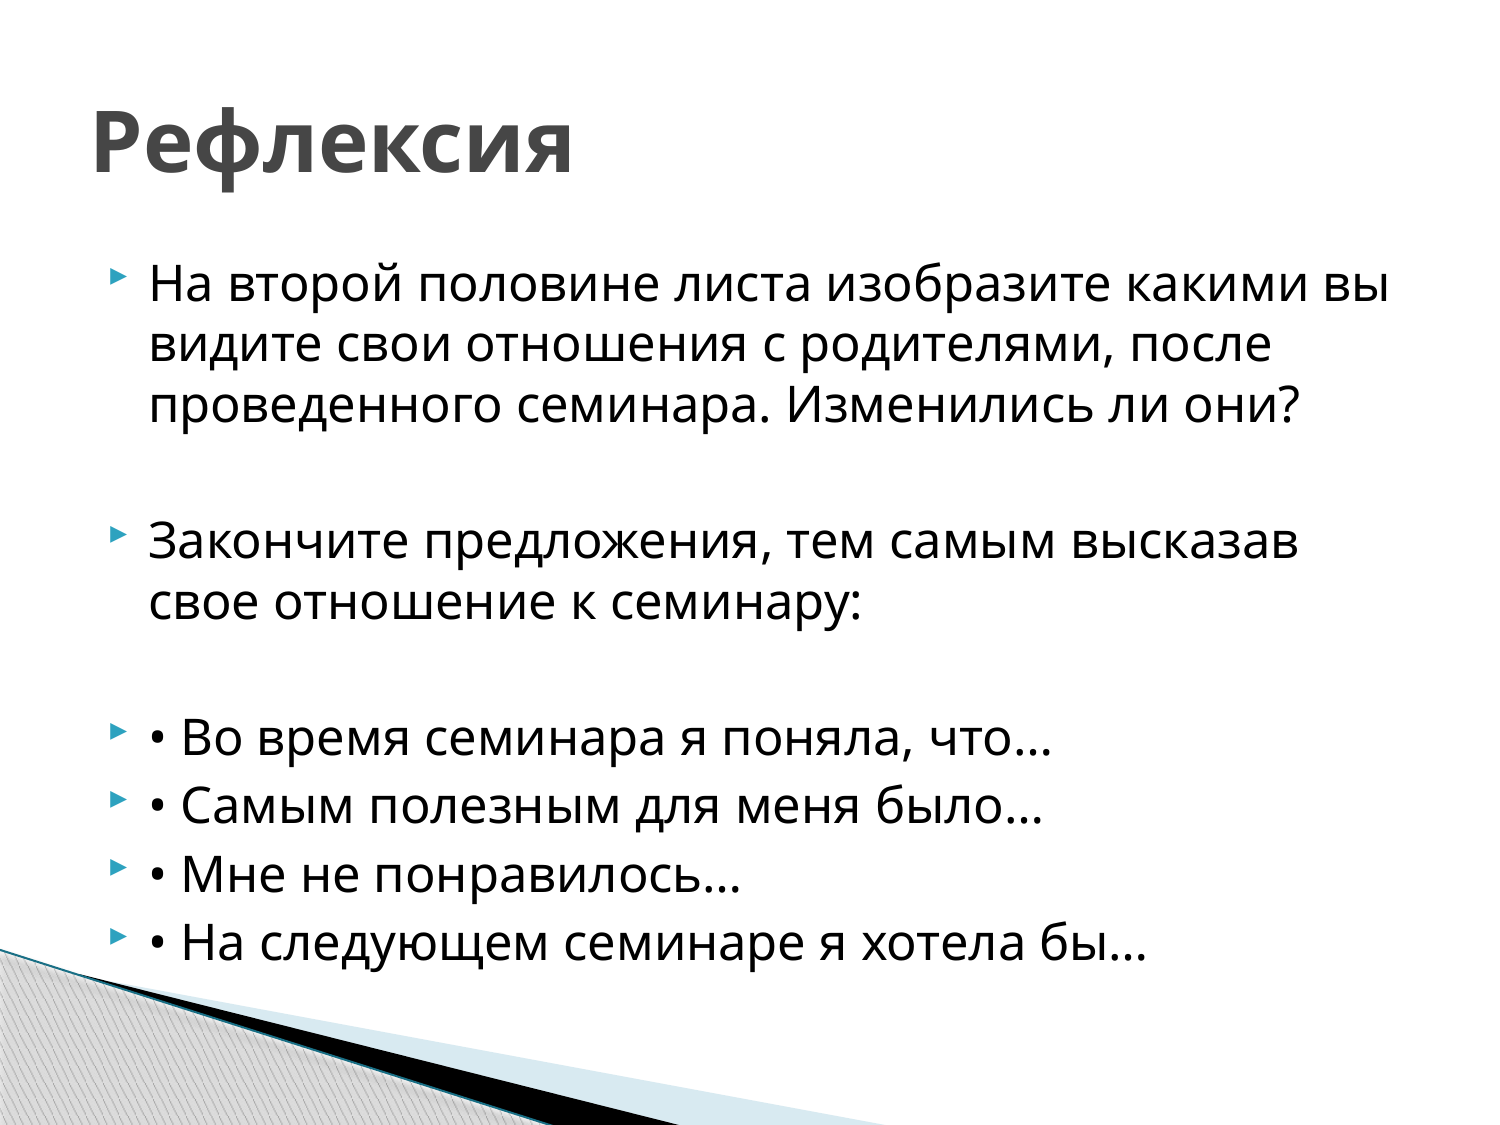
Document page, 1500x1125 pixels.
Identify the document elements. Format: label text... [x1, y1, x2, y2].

title Рефлексия [75, 45, 1425, 233]
list На второй половине листа изобразите какими вы видите свои отношения с родителями, после проведенного семинара. Изменились ли они? Закончите предложения, тем самым высказав свое отношение к семинару: • Во время семинара я поняла, что… • Самым полезным для меня было… • Мне не понравилось… • На следующем семинаре я хотела бы… [75, 243, 1425, 986]
